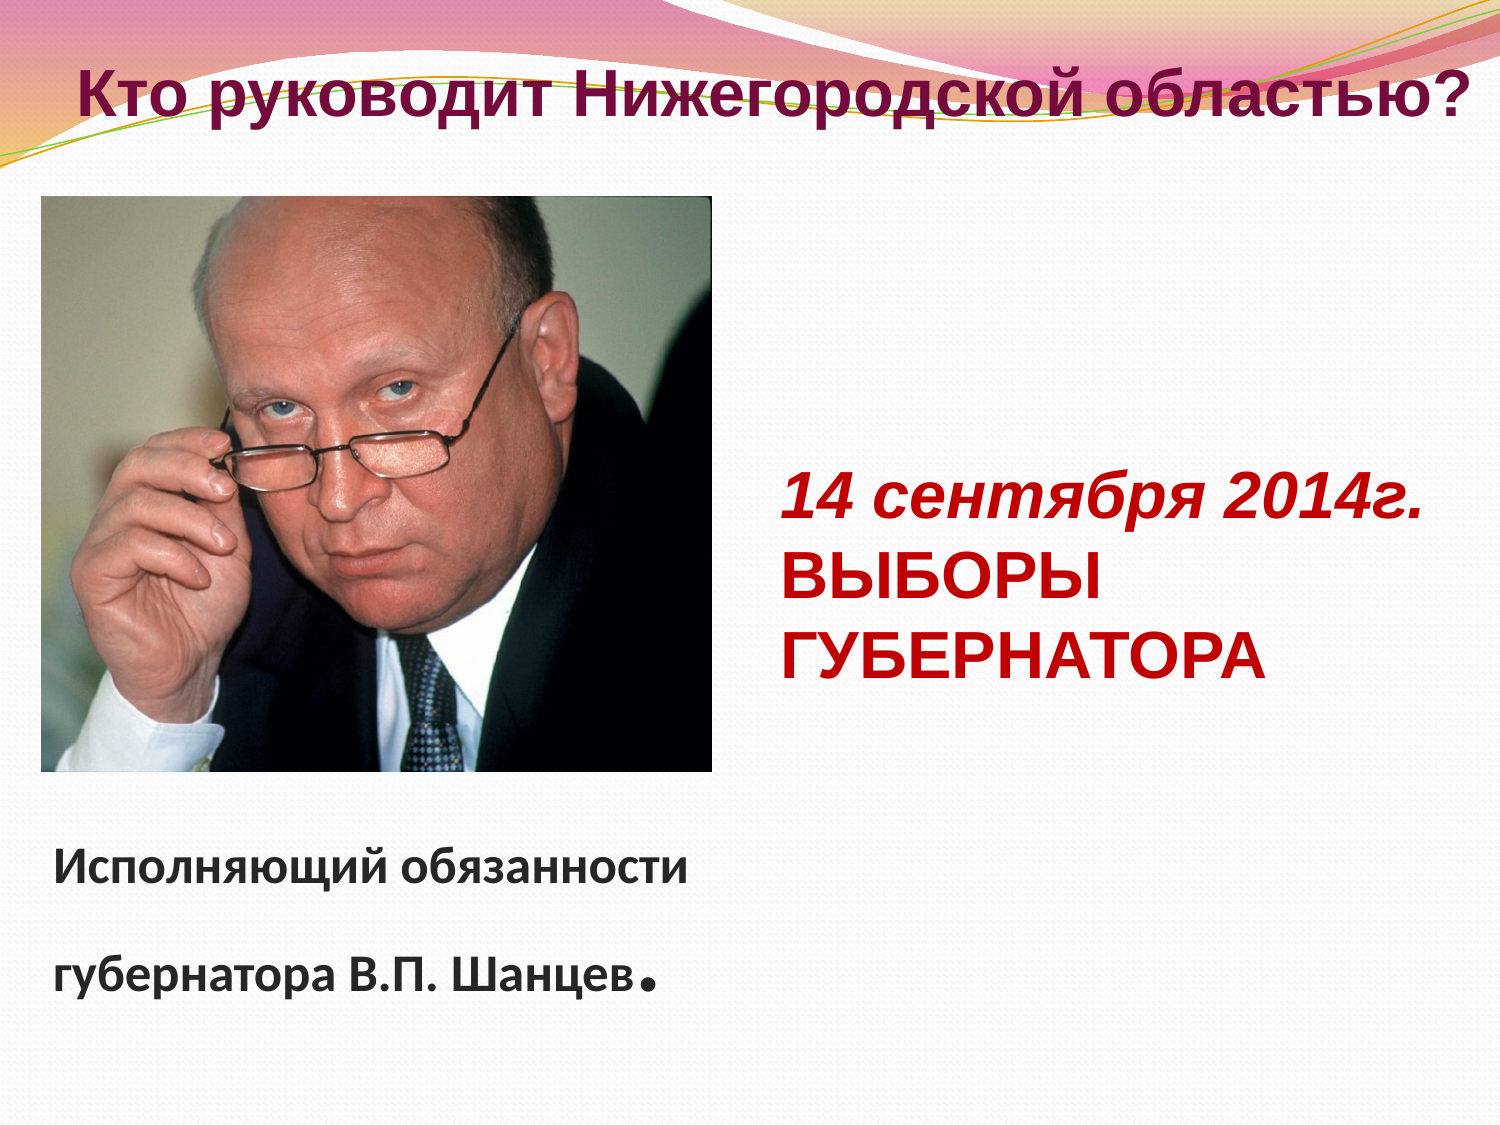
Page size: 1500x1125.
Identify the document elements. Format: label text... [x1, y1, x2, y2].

text_box Кто руководит Нижегородской областью? [61, 42, 1500, 138]
picture [40, 196, 712, 772]
text_box 14 сентября 2014г. ВЫБОРЫ ГУБЕРНАТОРА [765, 444, 1442, 699]
title Исполняющий обязанности губернатора В.П. Шанцев. [52, 822, 751, 1012]
